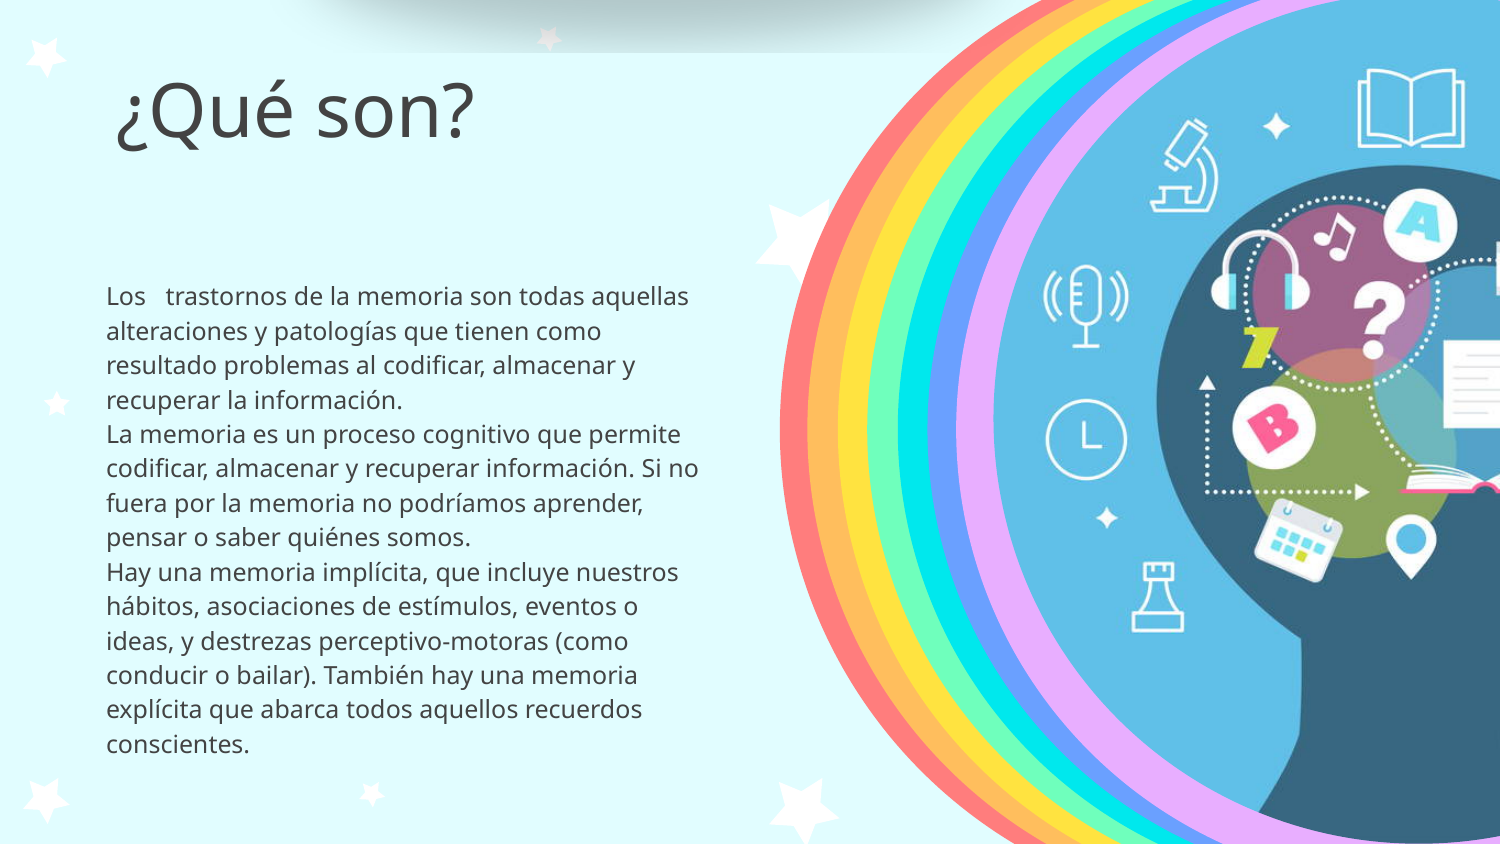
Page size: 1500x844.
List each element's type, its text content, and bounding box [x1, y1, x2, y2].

picture [993, 0, 1500, 844]
list Los trastornos de la memoria son todas aquellas alteraciones y patologías que tienen como resultado problemas al codificar, almacenar y recuperar la información. La memoria es un proceso cognitivo que permite codificar, almacenar y recuperar información. Si no fuera por la memoria no podríamos aprender, pensar o saber quiénes somos. Hay una memoria implícita, que incluye nuestros hábitos, asociaciones de estímulos, eventos o ideas, y destrezas perceptivo-motoras (como conducir o bailar). También hay una memoria explícita que abarca todos aquellos recuerdos conscientes. [68, 261, 721, 713]
title ¿Qué son? [100, 47, 988, 169]
